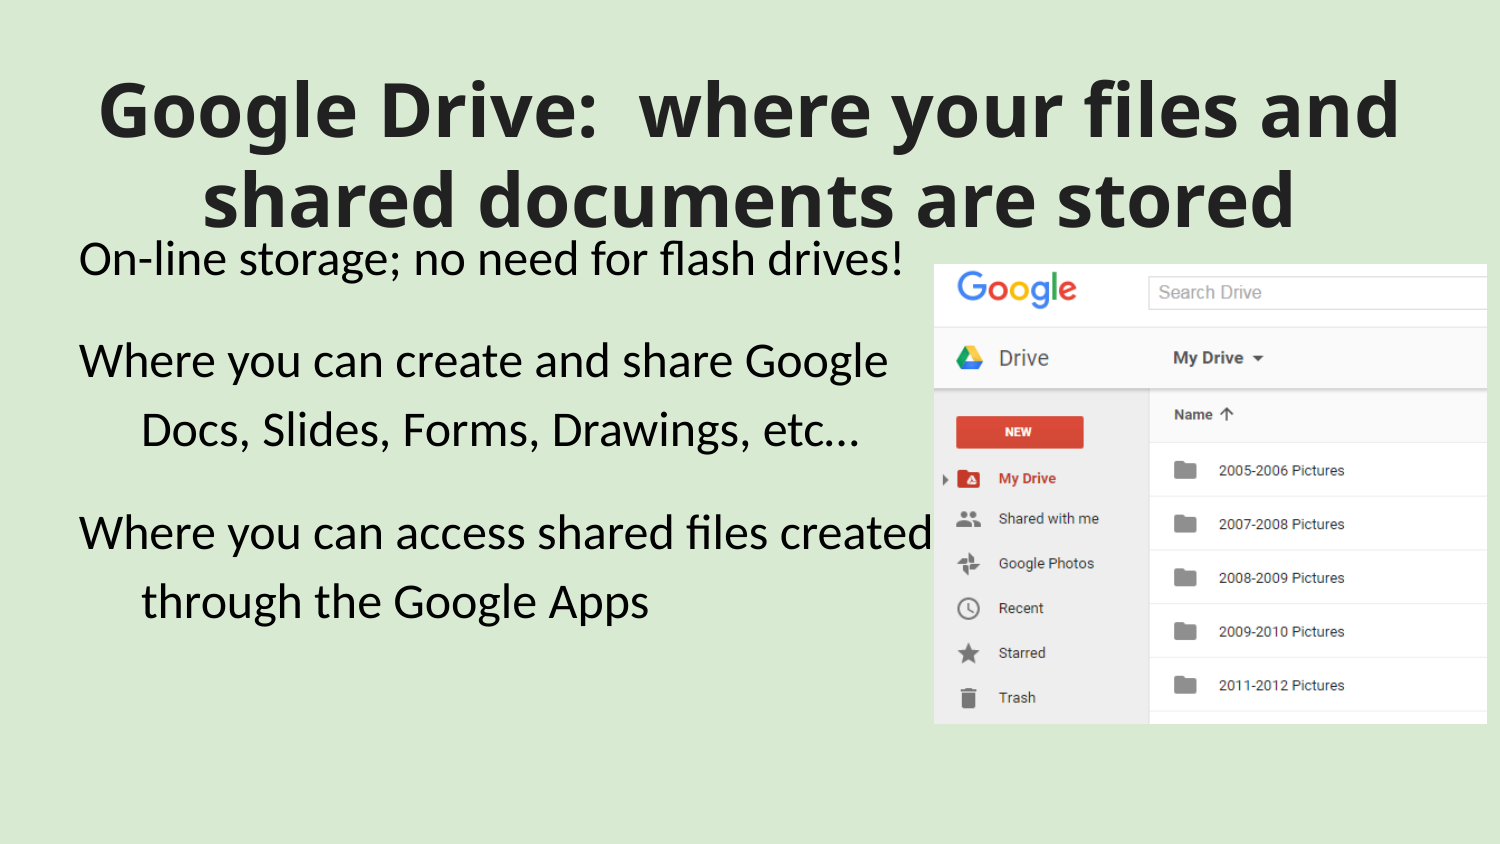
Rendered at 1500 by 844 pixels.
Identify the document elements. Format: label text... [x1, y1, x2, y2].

picture [933, 264, 1487, 724]
title Google Drive: where your files and shared documents are stored [51, 48, 1449, 180]
list On-line storage; no need for flash drives! Where you can create and share Google Docs, Slides, Forms, Drawings, etc… Where you can access shared files created through the Google Apps [51, 201, 951, 813]
